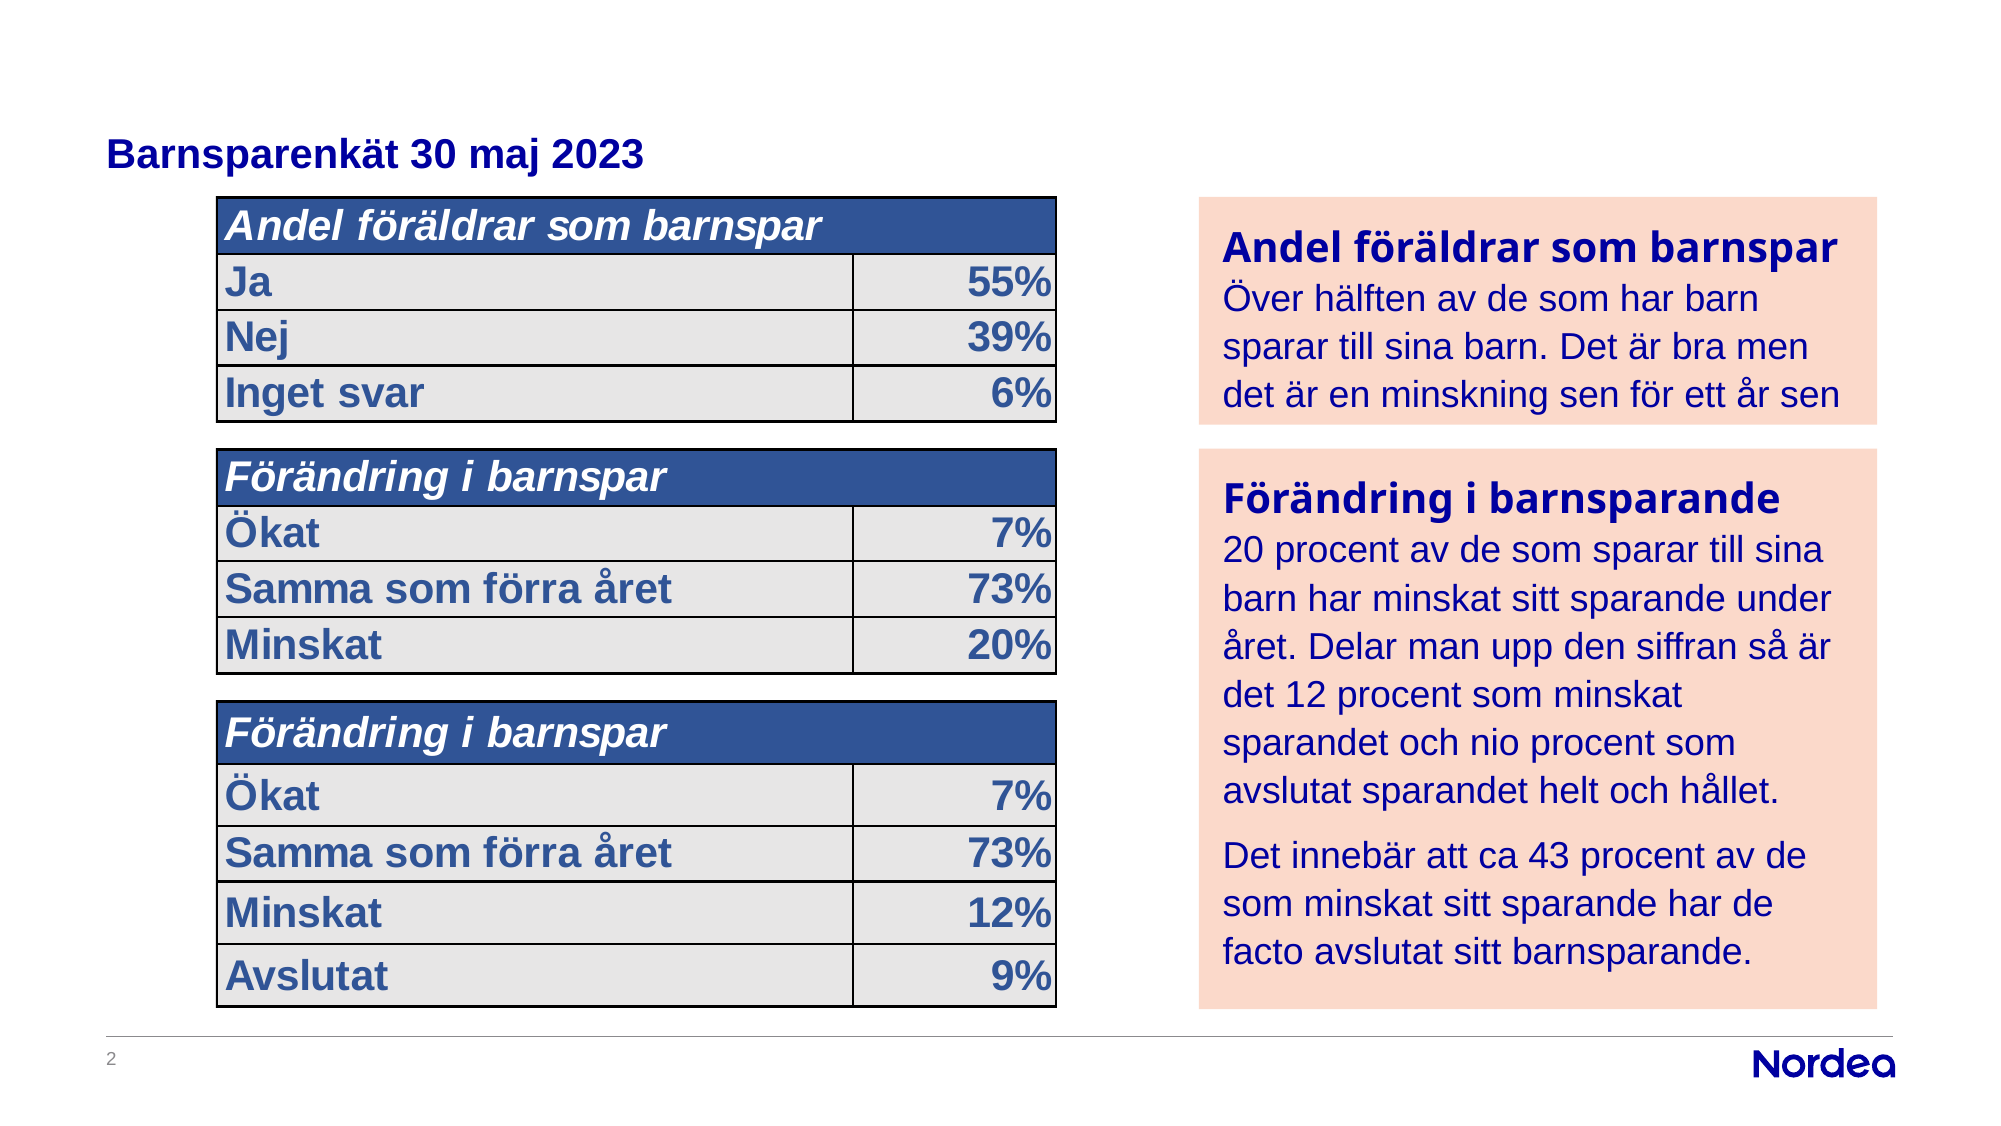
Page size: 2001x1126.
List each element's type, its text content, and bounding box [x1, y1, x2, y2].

picture [215, 700, 1060, 1010]
title Barnsparenkät 30 maj 2023 [106, 59, 1288, 178]
picture [215, 448, 1060, 677]
picture [215, 196, 1060, 425]
slide_number 2 [106, 1045, 160, 1070]
text_box Andel föräldrar som barnspar Över hälften av de som har barn sparar till sina barn. Det är bra men det är en minskning sen för ett år sen [1197, 195, 1879, 427]
text_box Förändring i barnsparande 20 procent av de som sparar till sina barn har minskat sitt sparande under året. Delar man upp den siffran så är det 12 procent som minskat sparandet och nio procent som avslutat sparandet helt och hållet. Det innebär att ca 43 procent av de som minskat sitt sparande har de facto avslutat sitt barnsparande. [1197, 447, 1879, 1011]
